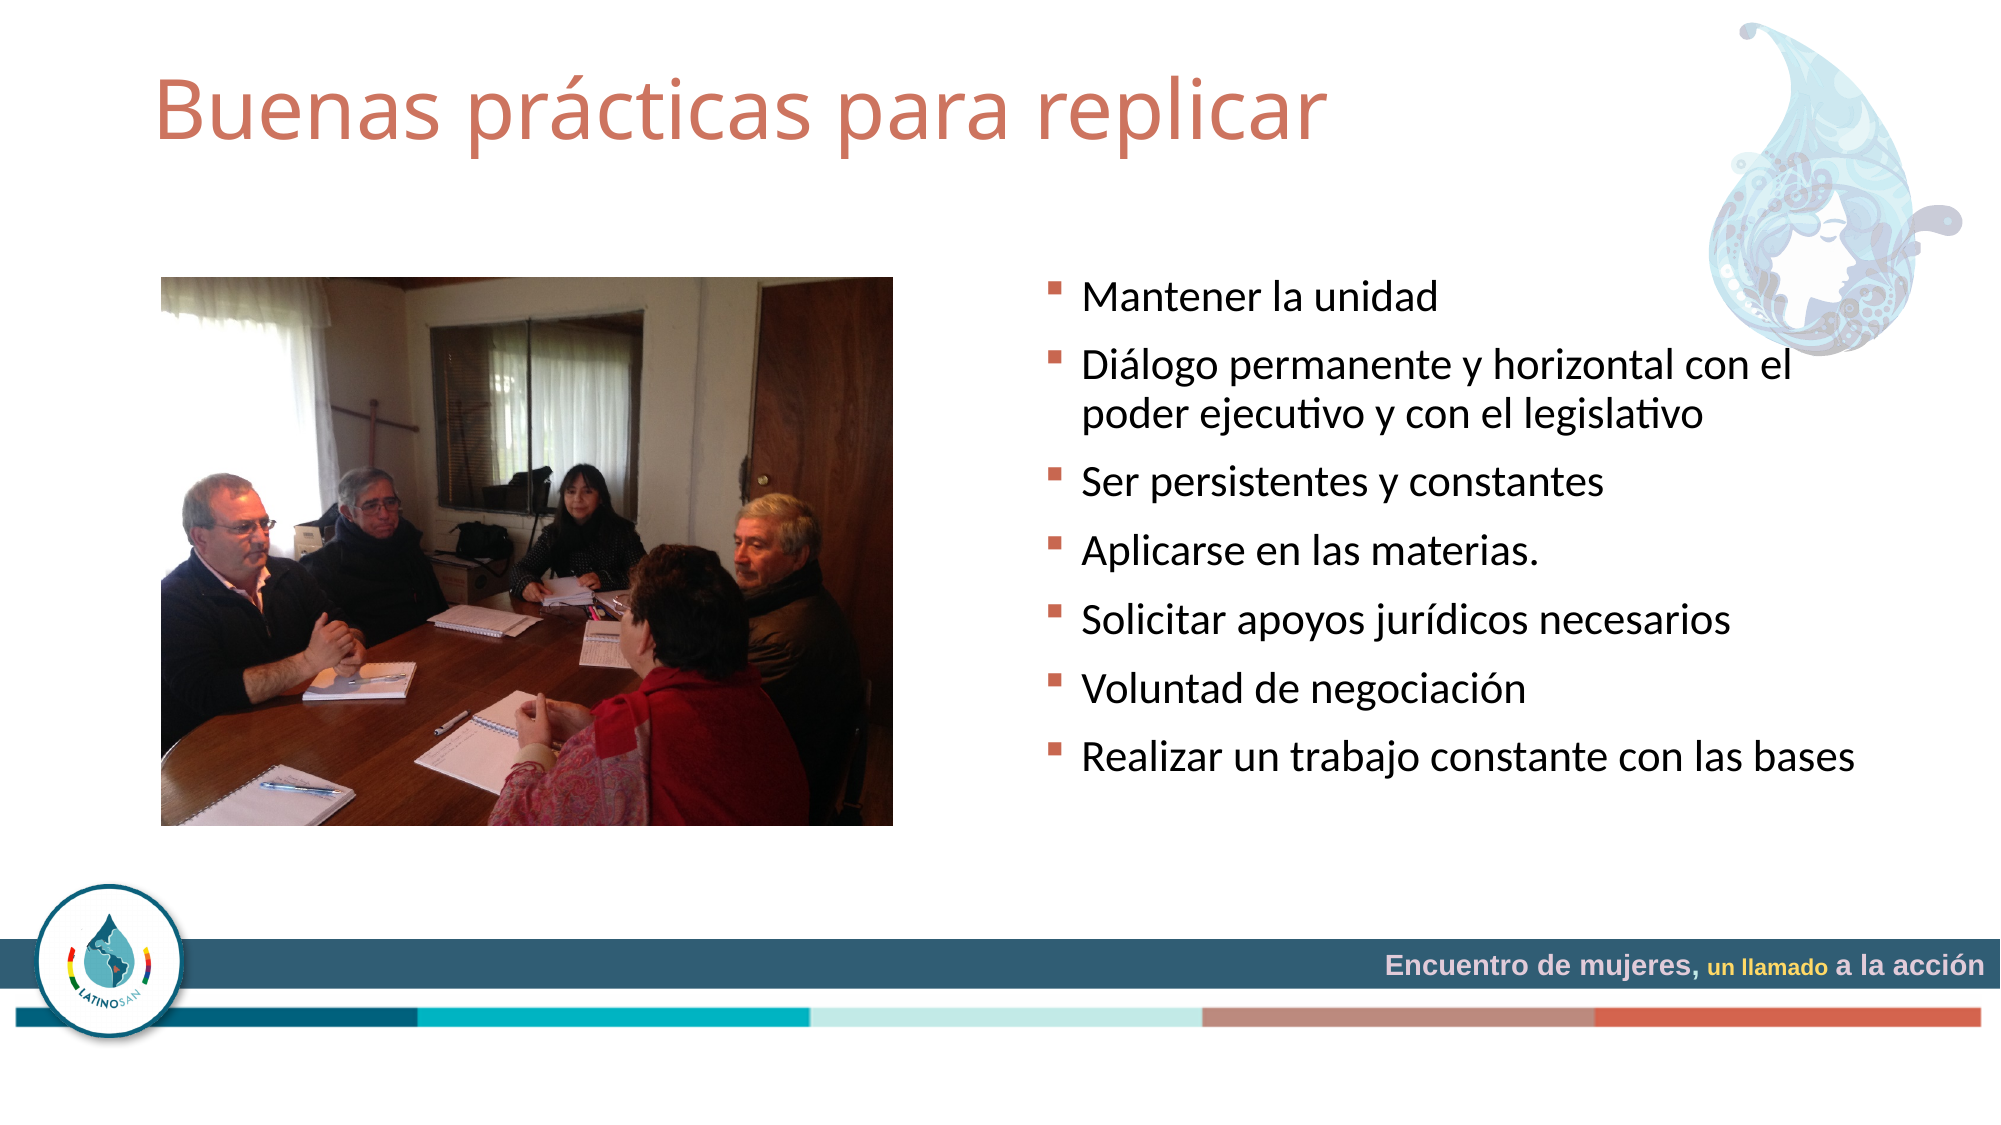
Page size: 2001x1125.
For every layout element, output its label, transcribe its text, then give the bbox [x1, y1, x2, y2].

title Buenas prácticas para replicar [137, 59, 1863, 278]
picture [161, 277, 893, 826]
picture [0, 884, 2000, 1043]
list Mantener la unidad Diálogo permanente y horizontal con el poder ejecutivo y con el legislativo Ser persistentes y constantes Aplicarse en las materias. Solicitar apoyos jurídicos necesarios Voluntad de negociación Realizar un trabajo constante con las bases [1029, 264, 1887, 839]
